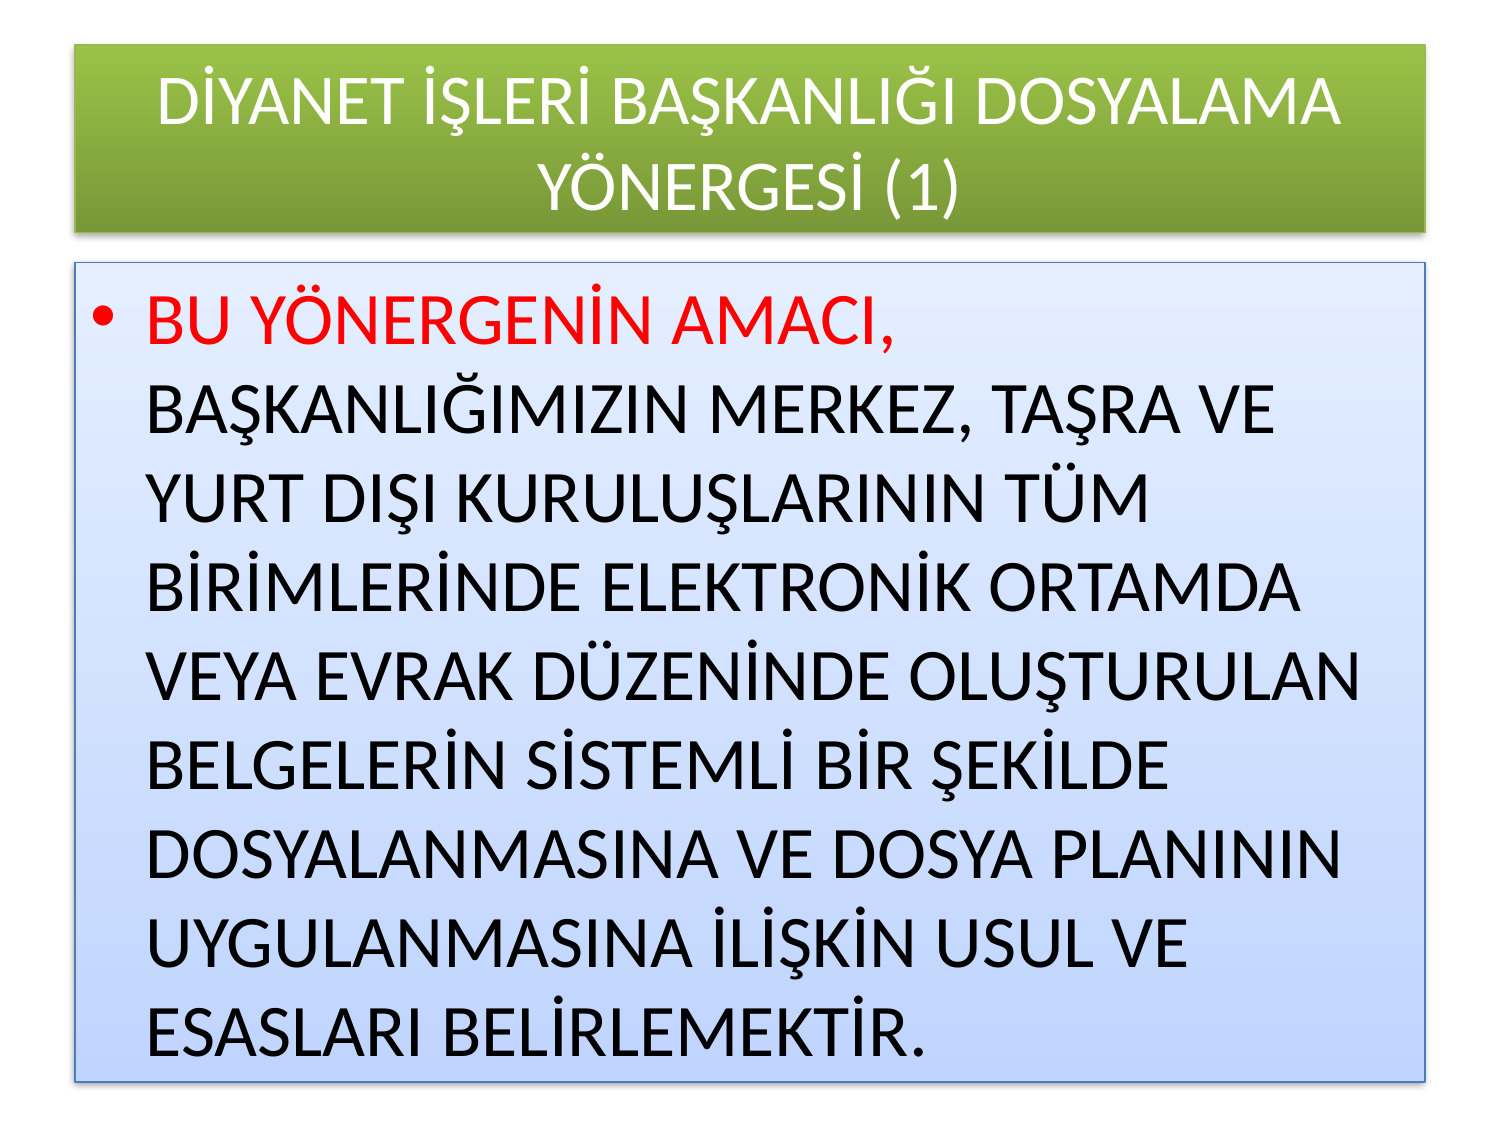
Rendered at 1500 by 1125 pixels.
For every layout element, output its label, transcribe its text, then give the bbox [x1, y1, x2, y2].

title DİYANET İŞLERİ BAŞKANLIĞI DOSYALAMA YÖNERGESİ (1) [74, 44, 1426, 233]
list BU YÖNERGENİN AMACI, BAŞKANLIĞIMIZIN MERKEZ, TAŞRA VE YURT DIŞI KURULUŞLARININ TÜM BİRİMLERİNDE ELEKTRONİK ORTAMDA VEYA EVRAK DÜZENİNDE OLUŞTURULAN BELGELERİN SİSTEMLİ BİR ŞEKİLDE DOSYALANMASINA VE DOSYA PLANININ UYGULANMASINA İLİŞKİN USUL VE ESASLARI BELİRLEMEKTİR. [74, 262, 1426, 1083]
